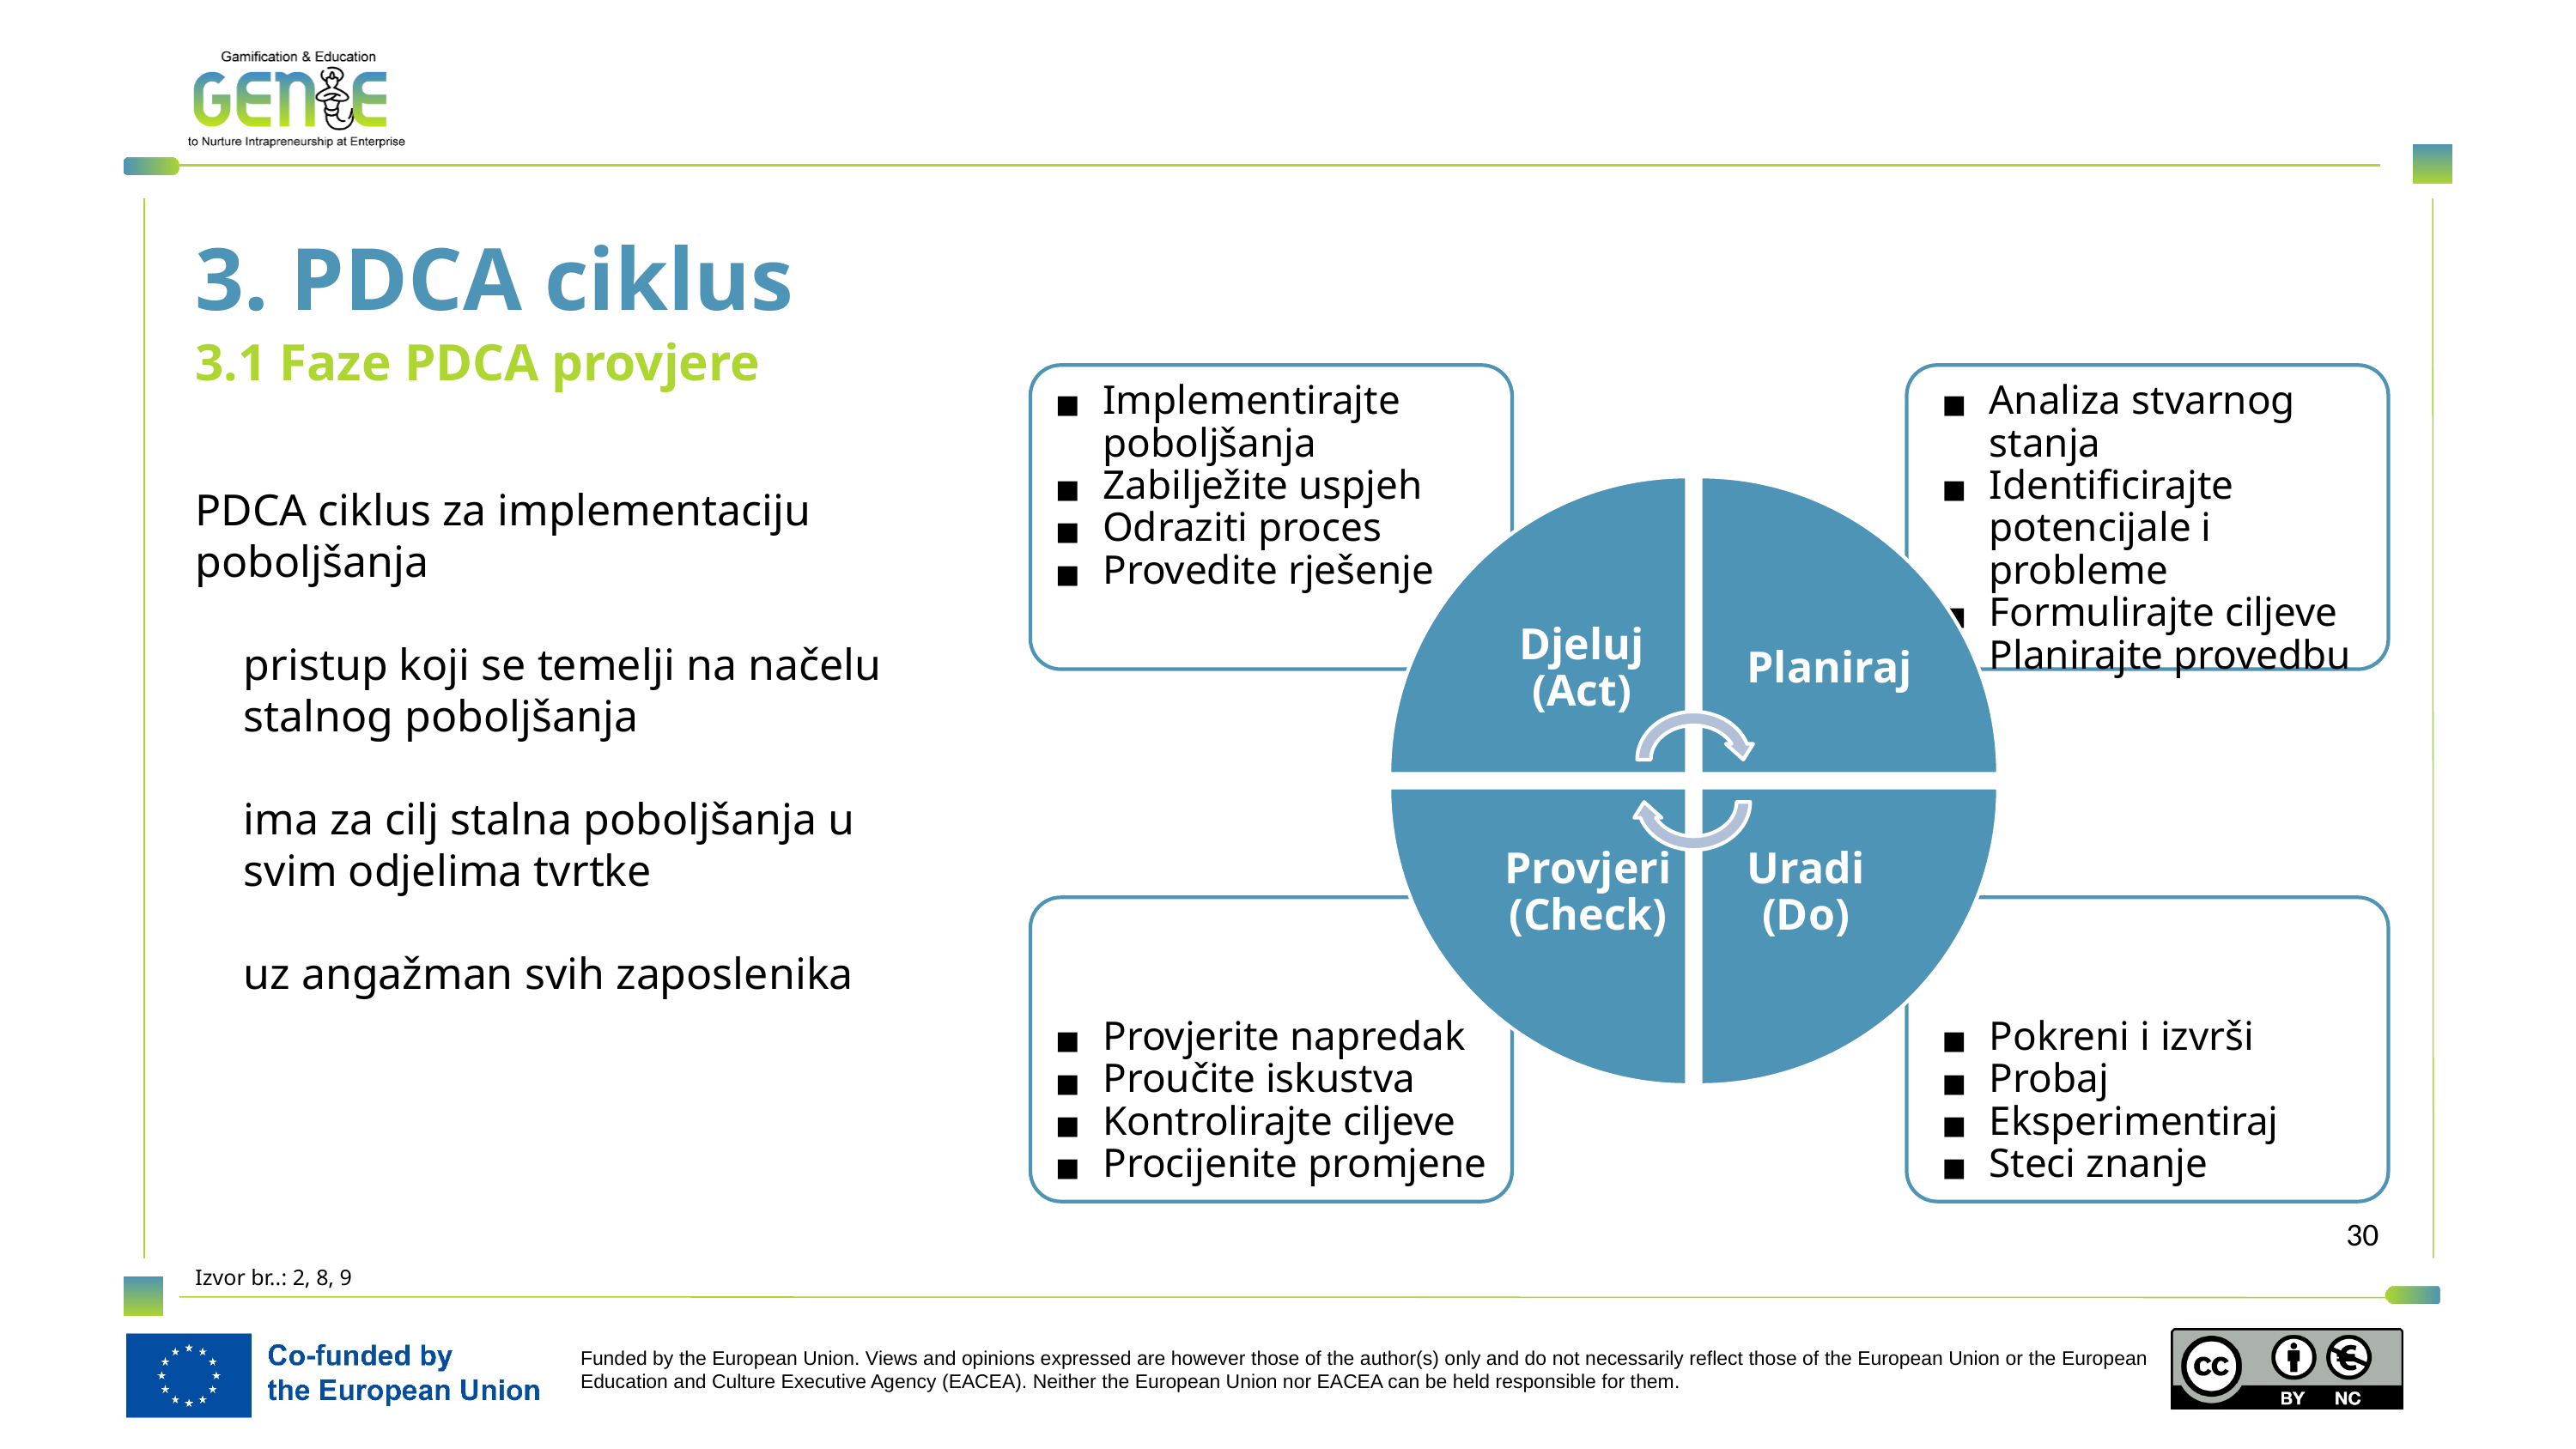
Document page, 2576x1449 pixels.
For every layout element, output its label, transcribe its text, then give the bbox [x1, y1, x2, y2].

picture [124, 157, 179, 175]
picture [111, 1328, 562, 1423]
text_box Pokreni i izvrši Probaj Eksperimentiraj Steci znanje [1906, 897, 2389, 1202]
picture [2385, 1286, 2440, 1304]
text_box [1741, 787, 1999, 1086]
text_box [1388, 787, 1736, 1086]
picture [182, 45, 408, 151]
picture [124, 1276, 163, 1316]
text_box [1630, 704, 1758, 858]
text_box 3. PDCA ciklus [182, 217, 2153, 334]
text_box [1388, 476, 1687, 774]
text_box Provjerite napredak Proučite iskustva Kontrolirajte ciljeve Procijenite promjene [1030, 897, 1512, 1202]
text_box PDCA ciklus za implementaciju poboljšanja pristup koji se temelji na načelu stalnog poboljšanja ima za cilj stalna poboljšanja u svim odjelima tvrtke uz angažman svih zaposlenika [182, 476, 966, 1005]
text_box Implementirajte poboljšanja Zabilježite uspjeh Odraziti proces Provedite rješenje [1030, 365, 1512, 670]
picture [2413, 144, 2452, 184]
text_box 3.1 Faze PDCA provjere [182, 334, 1138, 397]
picture [2171, 1328, 2403, 1410]
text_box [1700, 476, 1999, 774]
text_box Analiza stvarnog stanja Identificirajte potencijale i probleme Formulirajte ciljeve Planirajte provedbu [1906, 365, 2389, 670]
text_box Izvor br..: 2, 8, 9 [182, 1257, 419, 1296]
